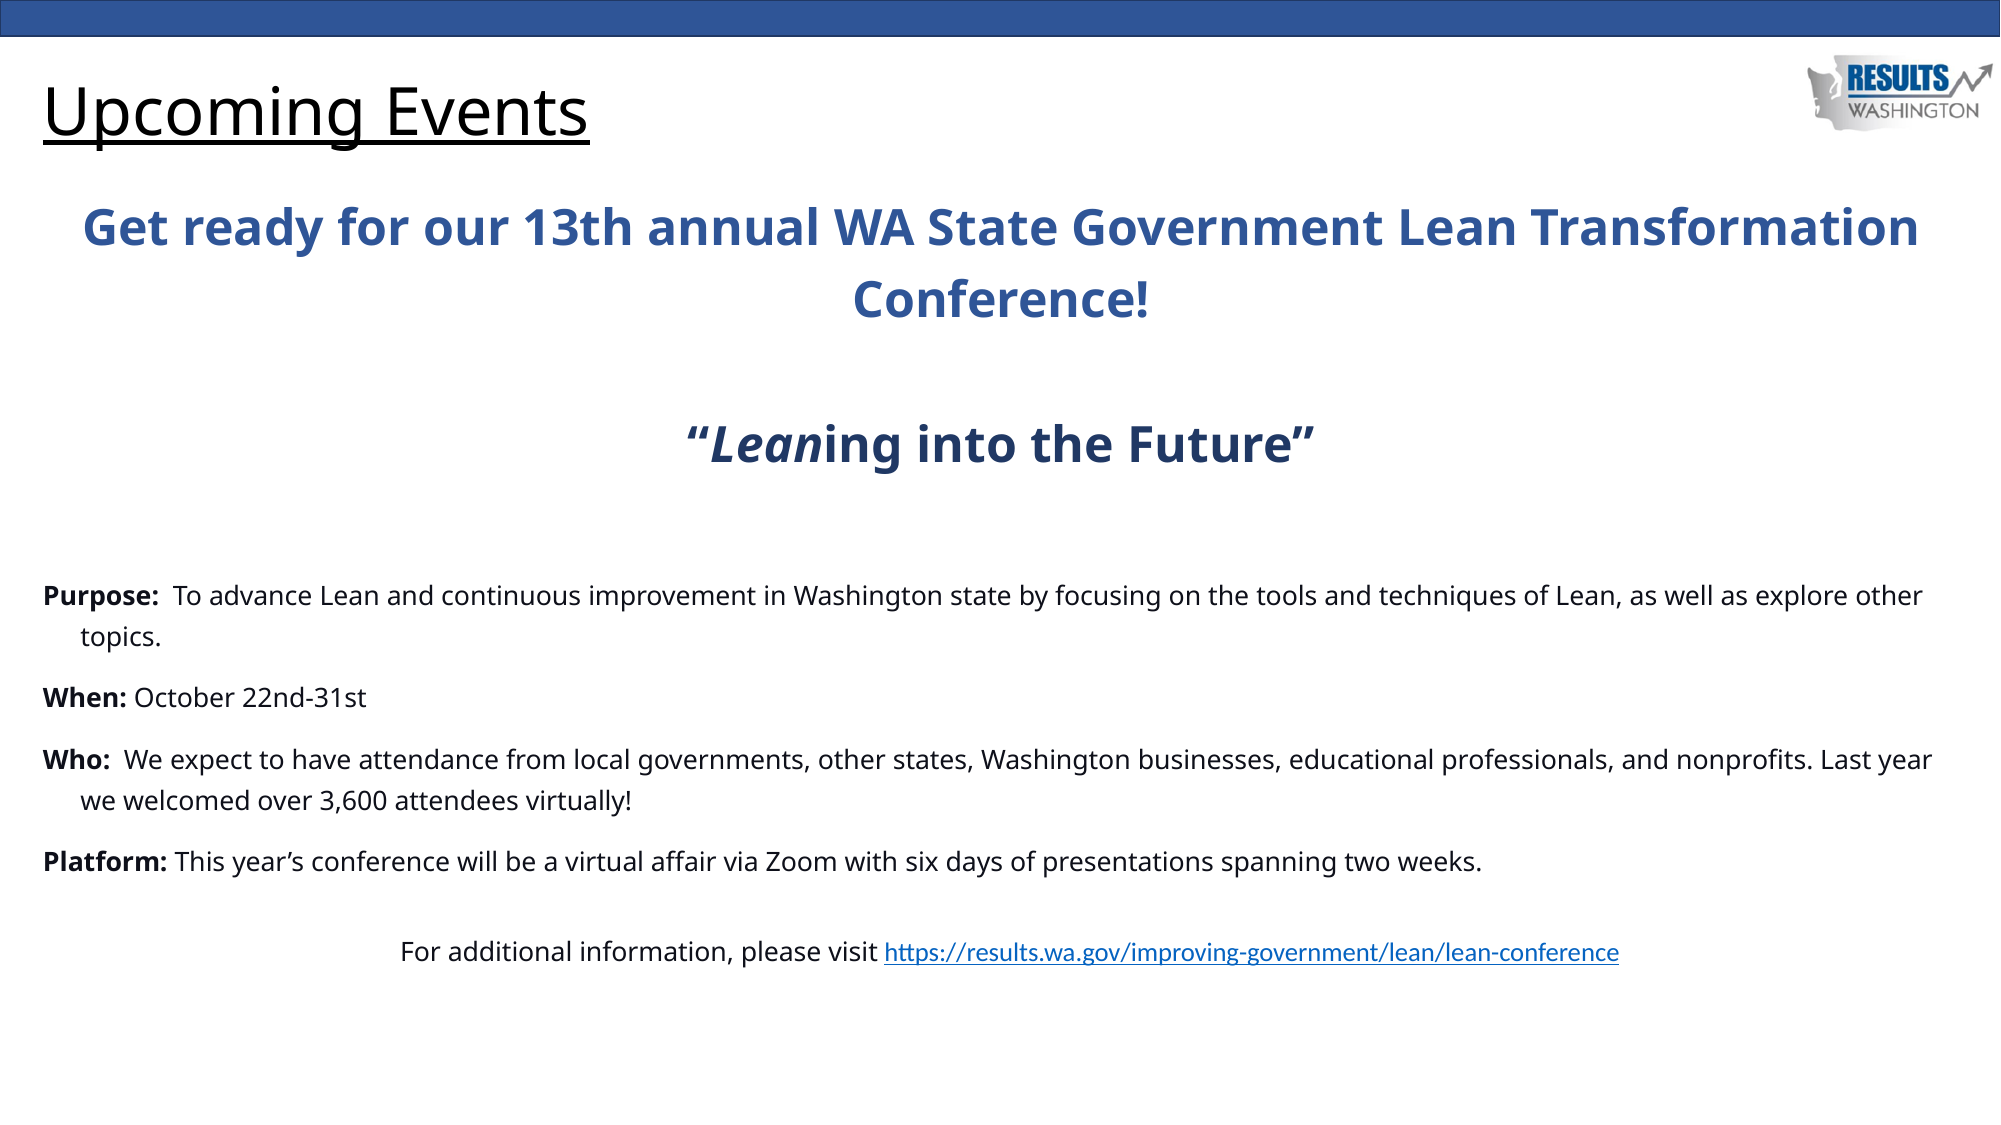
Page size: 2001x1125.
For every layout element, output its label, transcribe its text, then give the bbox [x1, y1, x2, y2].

list Get ready for our 13th annual WA State Government Lean Transformation Conference! “Leaning into the Future” Purpose: To advance Lean and continuous improvement in Washington state by focusing on the tools and techniques of Lean, as well as explore other topics. When: October 22nd-31st Who: We expect to have attendance from local governments, other states, Washington businesses, educational professionals, and nonprofits. Last year we welcomed over 3,600 attendees virtually! Platform: This year’s conference will be a virtual affair via Zoom with six days of presentations spanning two weeks. For additional information, please visit https://results.wa.gov/improving-government/lean/lean-conference [27, 175, 1975, 1116]
picture [1798, 40, 2000, 136]
text_box [0, 0, 2000, 37]
title Upcoming Events [27, 65, 1753, 162]
